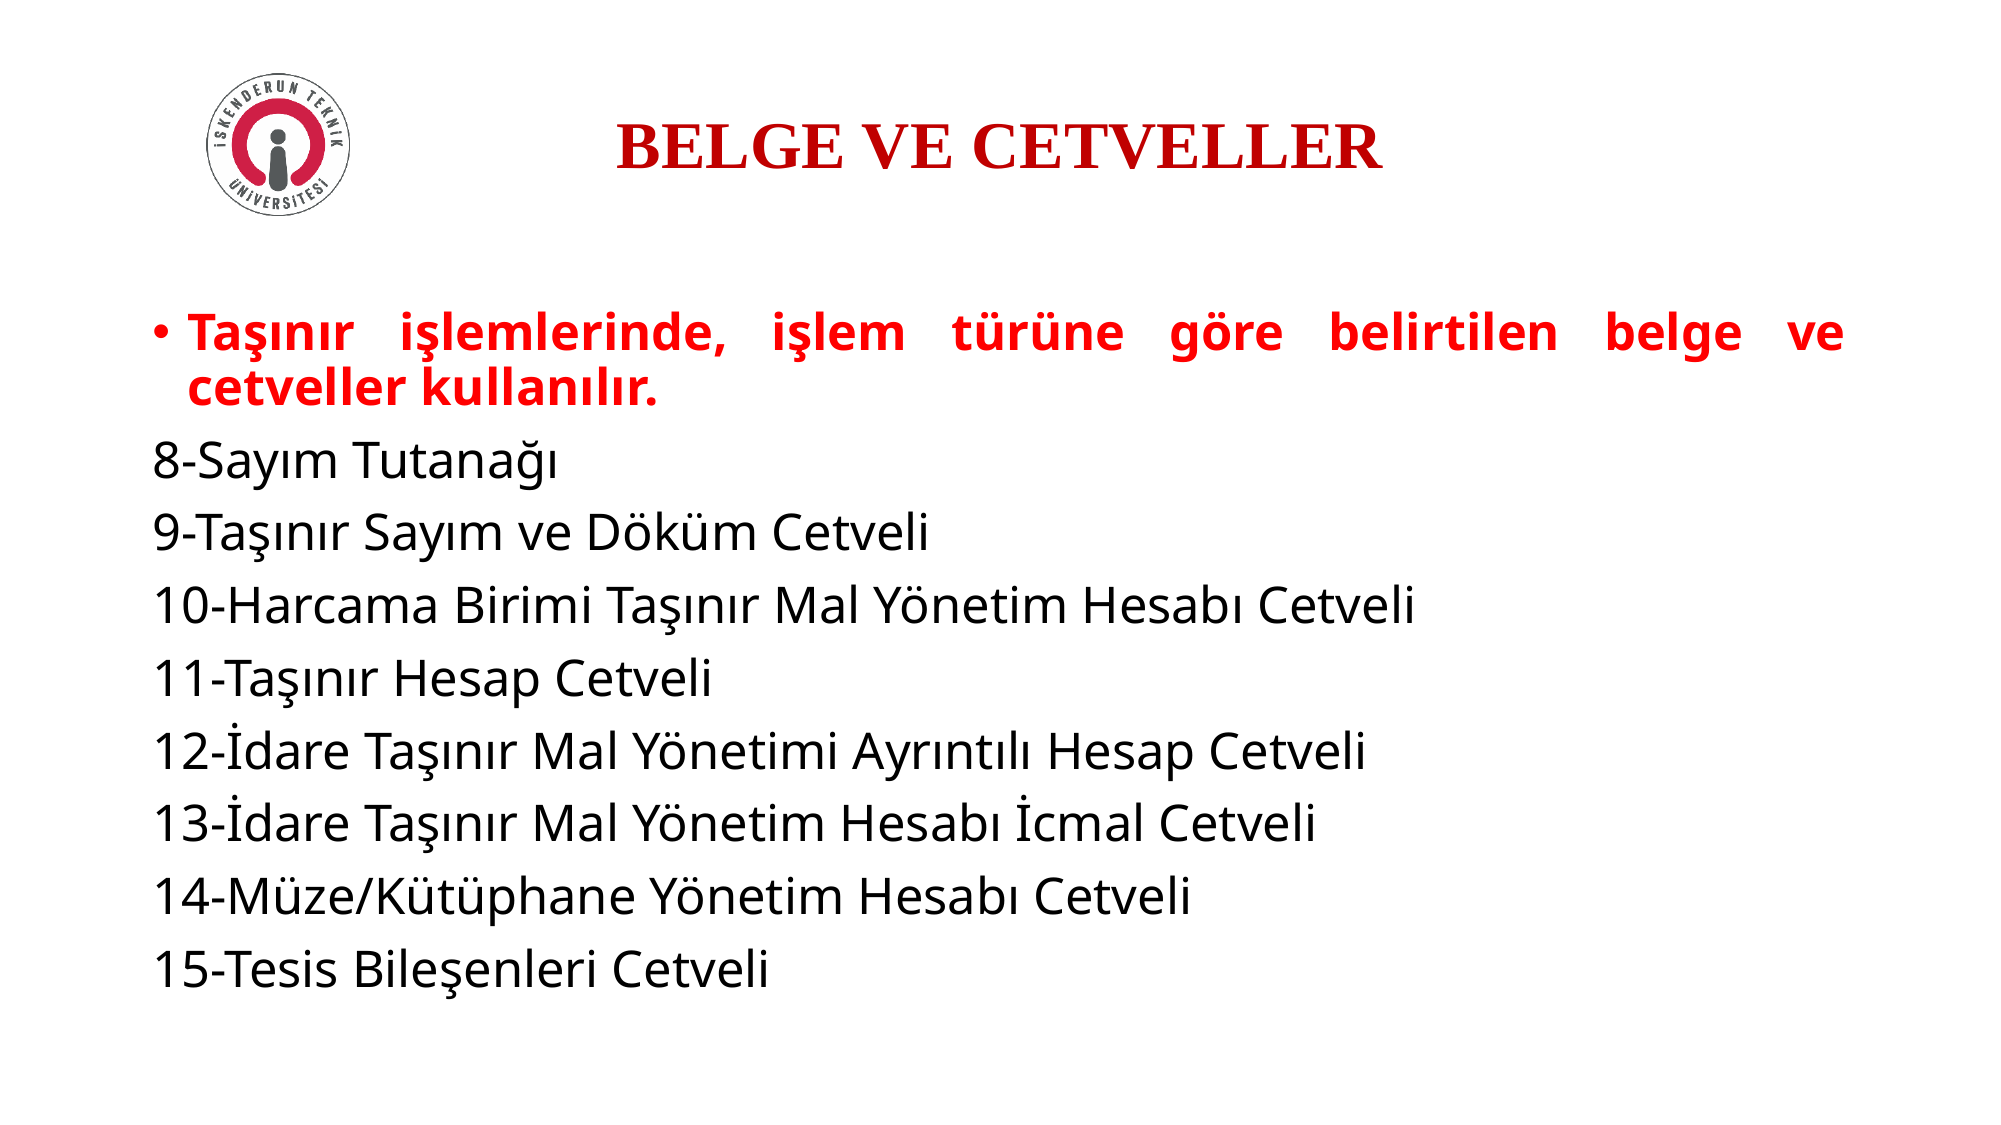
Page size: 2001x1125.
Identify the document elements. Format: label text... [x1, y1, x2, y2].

list Taşınır işlemlerinde, işlem türüne göre belirtilen belge ve cetveller kullanılır. 8-Sayım Tutanağı 9-Taşınır Sayım ve Döküm Cetveli 10-Harcama Birimi Taşınır Mal Yönetim Hesabı Cetveli 11-Taşınır Hesap Cetveli 12-İdare Taşınır Mal Yönetimi Ayrıntılı Hesap Cetveli 13-İdare Taşınır Mal Yönetim Hesabı İcmal Cetveli 14-Müze/Kütüphane Yönetim Hesabı Cetveli 15-Tesis Bileşenleri Cetveli [137, 299, 1863, 1014]
title BELGE VE CETVELLER [137, 59, 1863, 234]
picture [206, 73, 350, 216]
